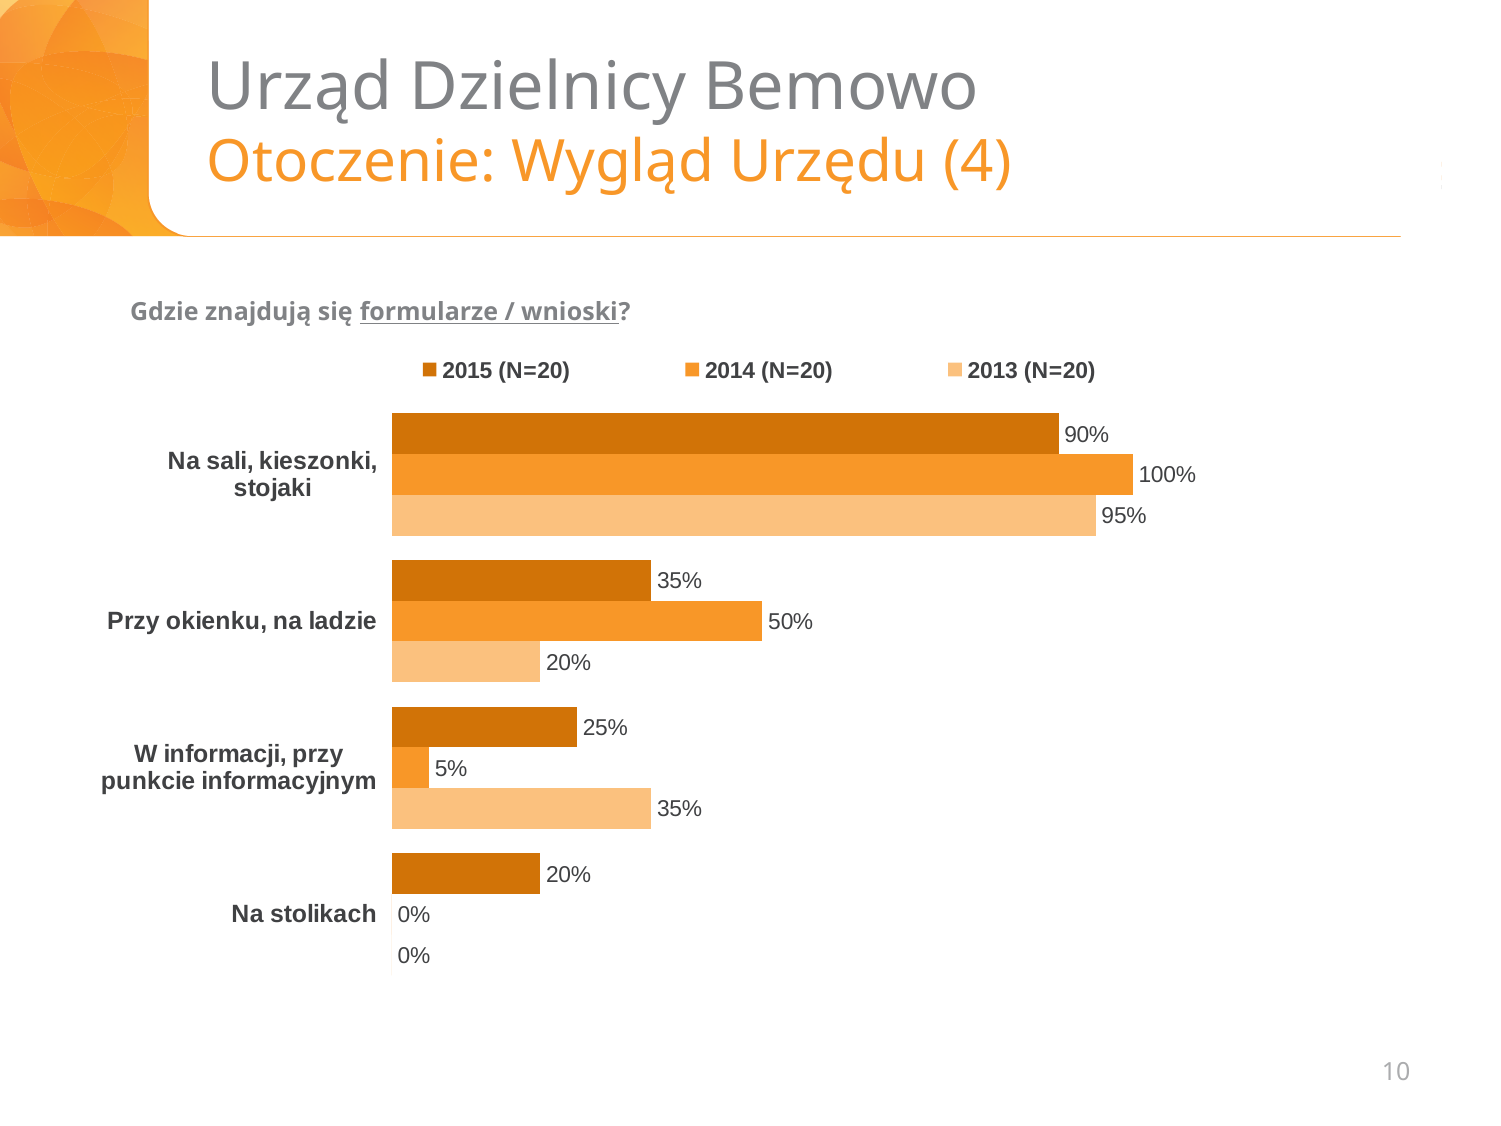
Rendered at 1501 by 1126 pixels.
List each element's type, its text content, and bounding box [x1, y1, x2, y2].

chart [100, 396, 1341, 989]
picture [0, 0, 147, 237]
slide_number 10 [1075, 1042, 1426, 1103]
text_box Gdzie znajdują się formularze / wnioski? [100, 288, 678, 339]
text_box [125, 337, 1375, 512]
title Urząd Dzielnicy Bemowo Otoczenie: Wygląd Urzędu (4) [147, 0, 1442, 237]
